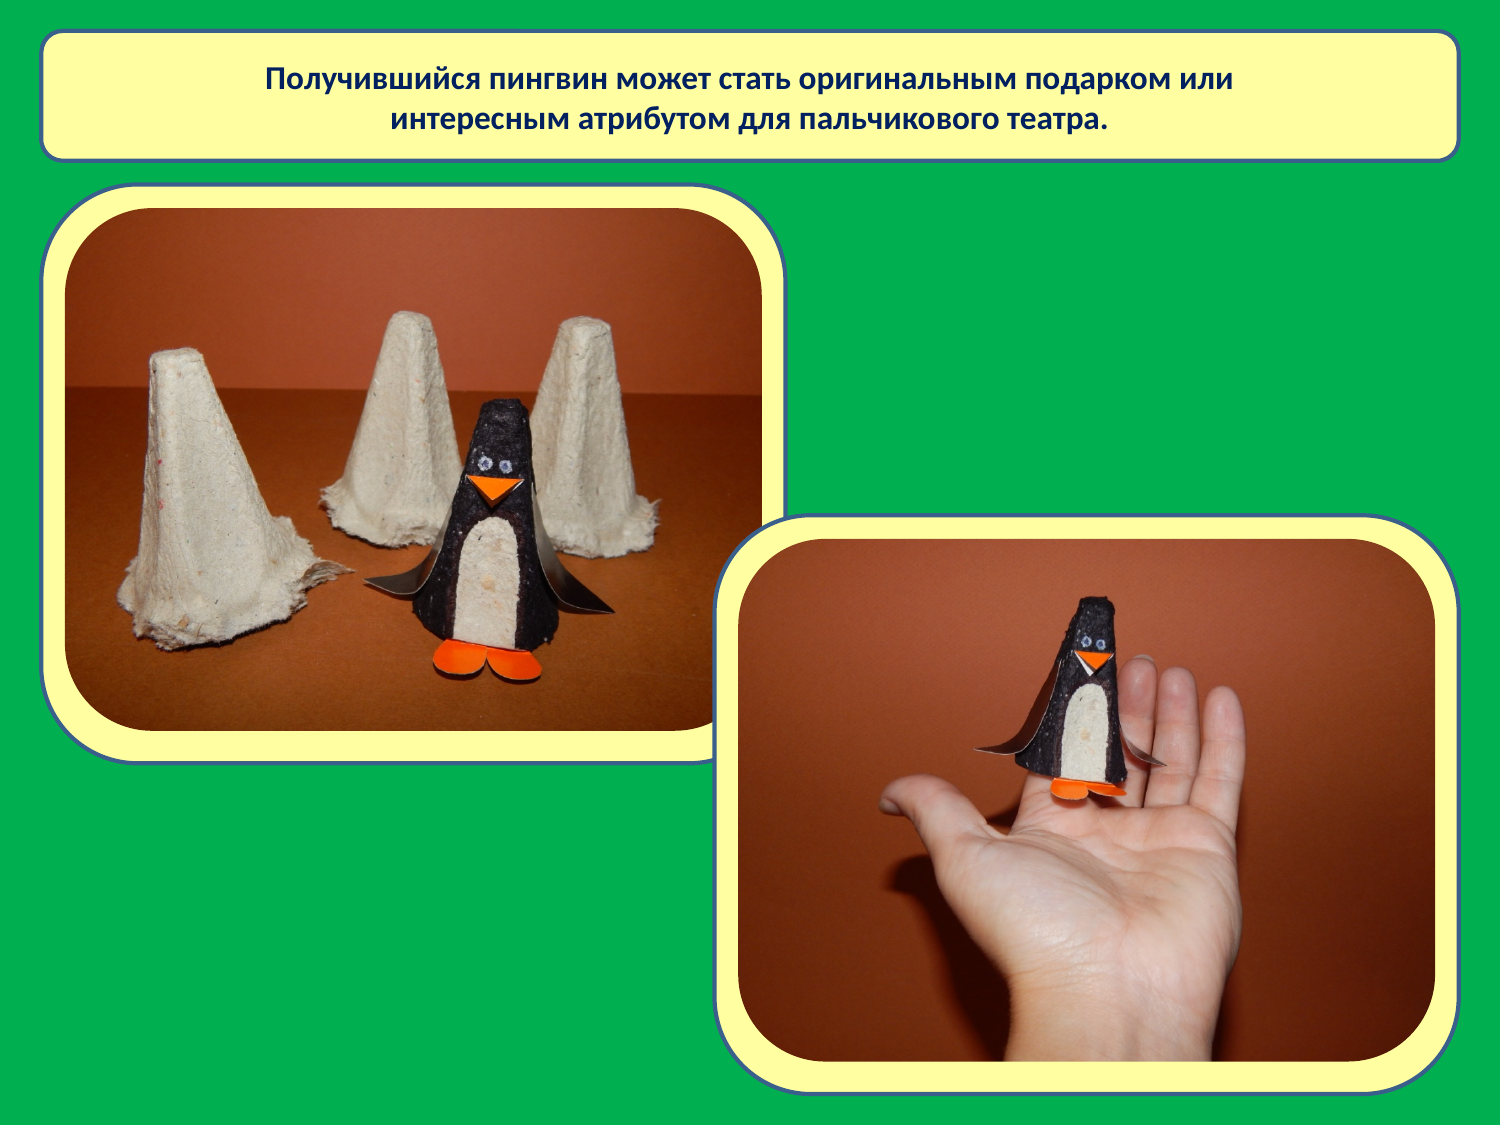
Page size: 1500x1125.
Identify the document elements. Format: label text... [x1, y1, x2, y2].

text_box Получившийся пингвин может стать оригинальным подарком или интересным атрибутом для пальчикового театра. [39, 28, 1461, 163]
text_box [70, 739, 712, 766]
text_box [768, 513, 1427, 537]
text_box [745, 1071, 1428, 1097]
picture [64, 207, 1436, 1062]
text_box [73, 182, 753, 206]
text_box [39, 221, 59, 727]
text_box [1441, 552, 1461, 1057]
text_box [712, 739, 732, 1057]
text_box [768, 222, 788, 522]
